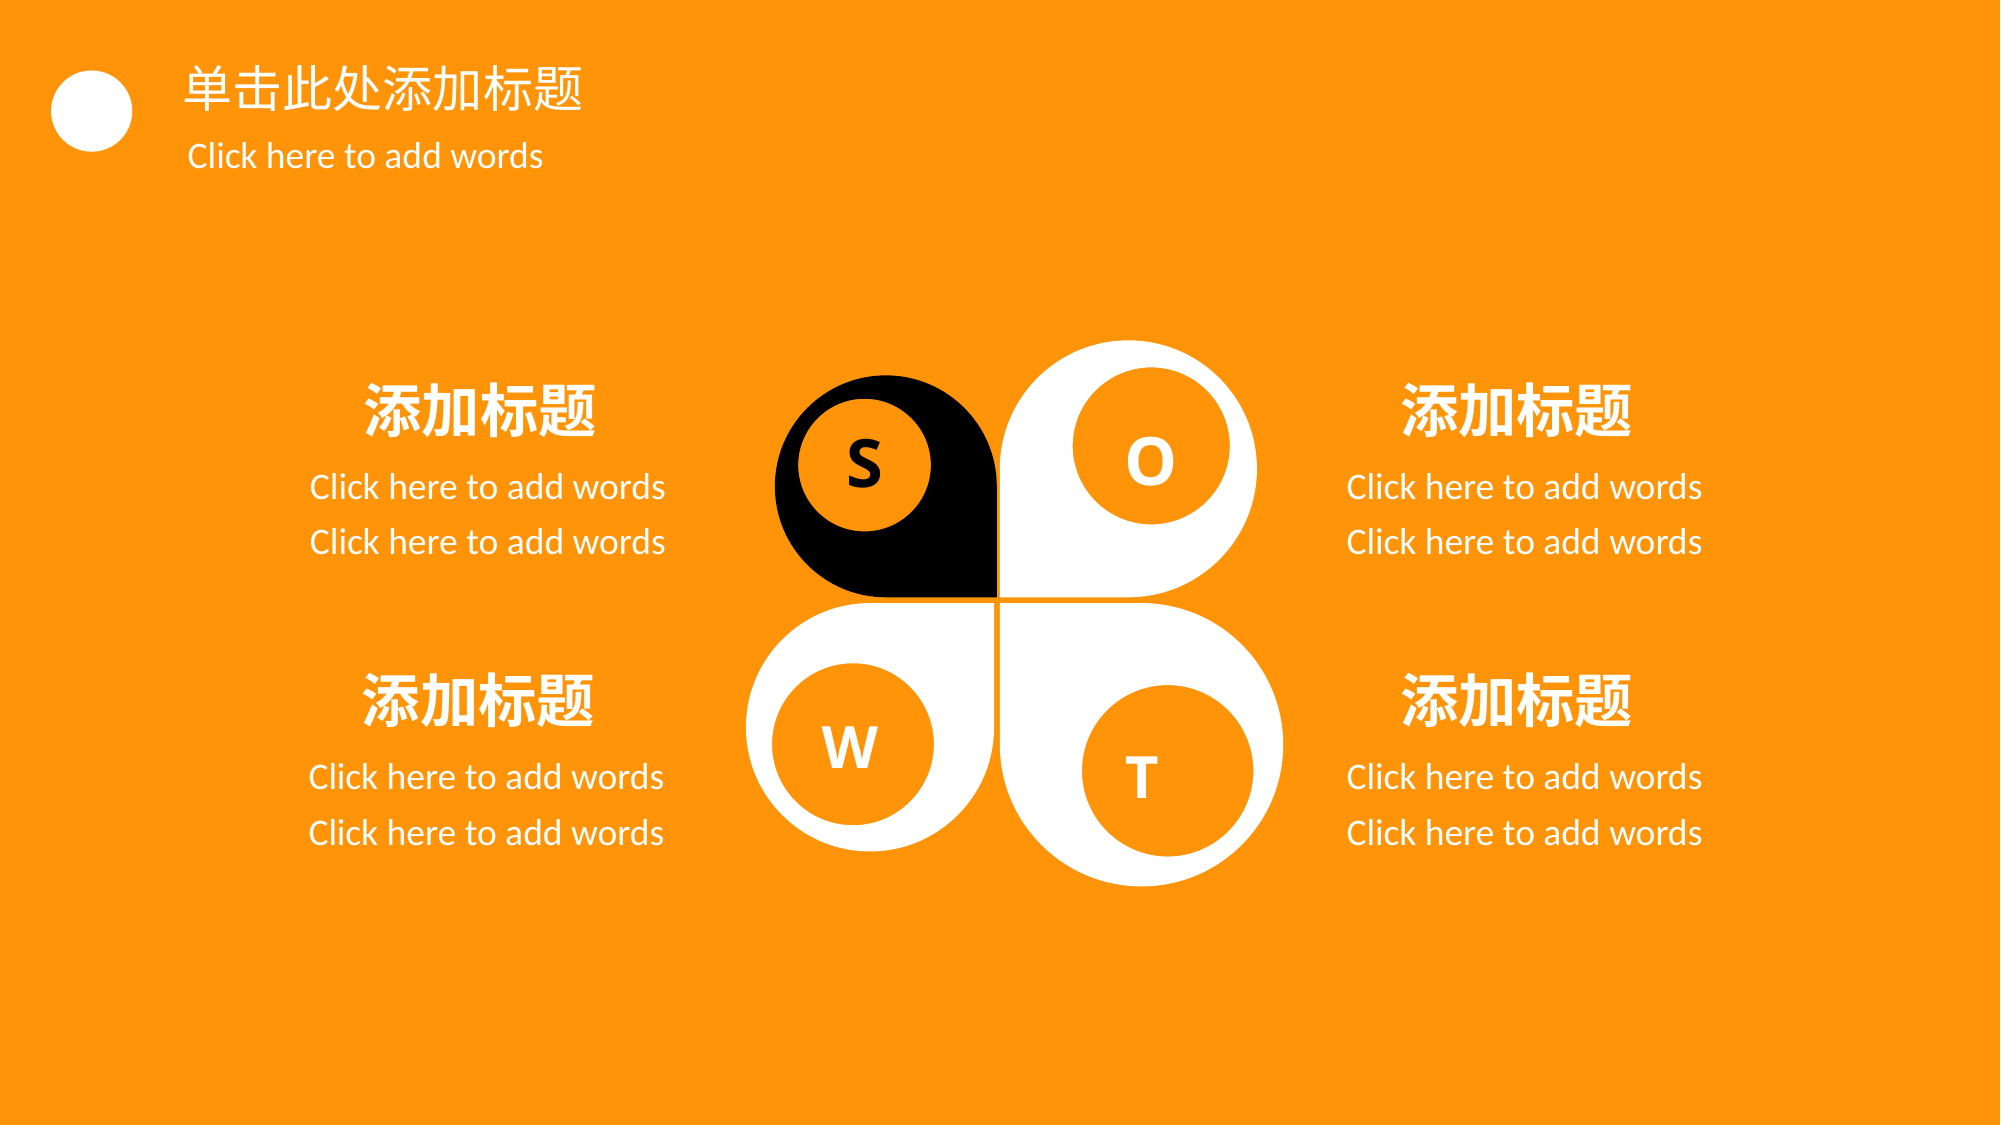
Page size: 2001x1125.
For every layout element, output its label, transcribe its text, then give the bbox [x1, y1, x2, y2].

text_box 添加标题 [348, 366, 792, 452]
text_box Click here to add words [1331, 800, 1744, 860]
text_box Click here to add words [295, 454, 708, 509]
text_box 添加标题 [347, 656, 745, 742]
text_box Click here to add words [1331, 509, 1744, 570]
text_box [774, 375, 997, 598]
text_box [745, 603, 995, 852]
text_box Click here to add words [293, 744, 706, 800]
text_box 添加标题 [1385, 366, 1829, 452]
text_box Click here to add words [172, 123, 768, 184]
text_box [999, 603, 1284, 887]
text_box Click here to add words [293, 800, 706, 860]
text_box Click here to add words [1331, 744, 1744, 800]
text_box 添加标题 [1385, 656, 1829, 742]
text_box Click here to add words [1331, 454, 1744, 509]
text_box [49, 69, 134, 153]
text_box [999, 340, 1257, 598]
text_box 单击此处添加标题 [168, 50, 687, 126]
text_box Click here to add words [295, 509, 708, 570]
